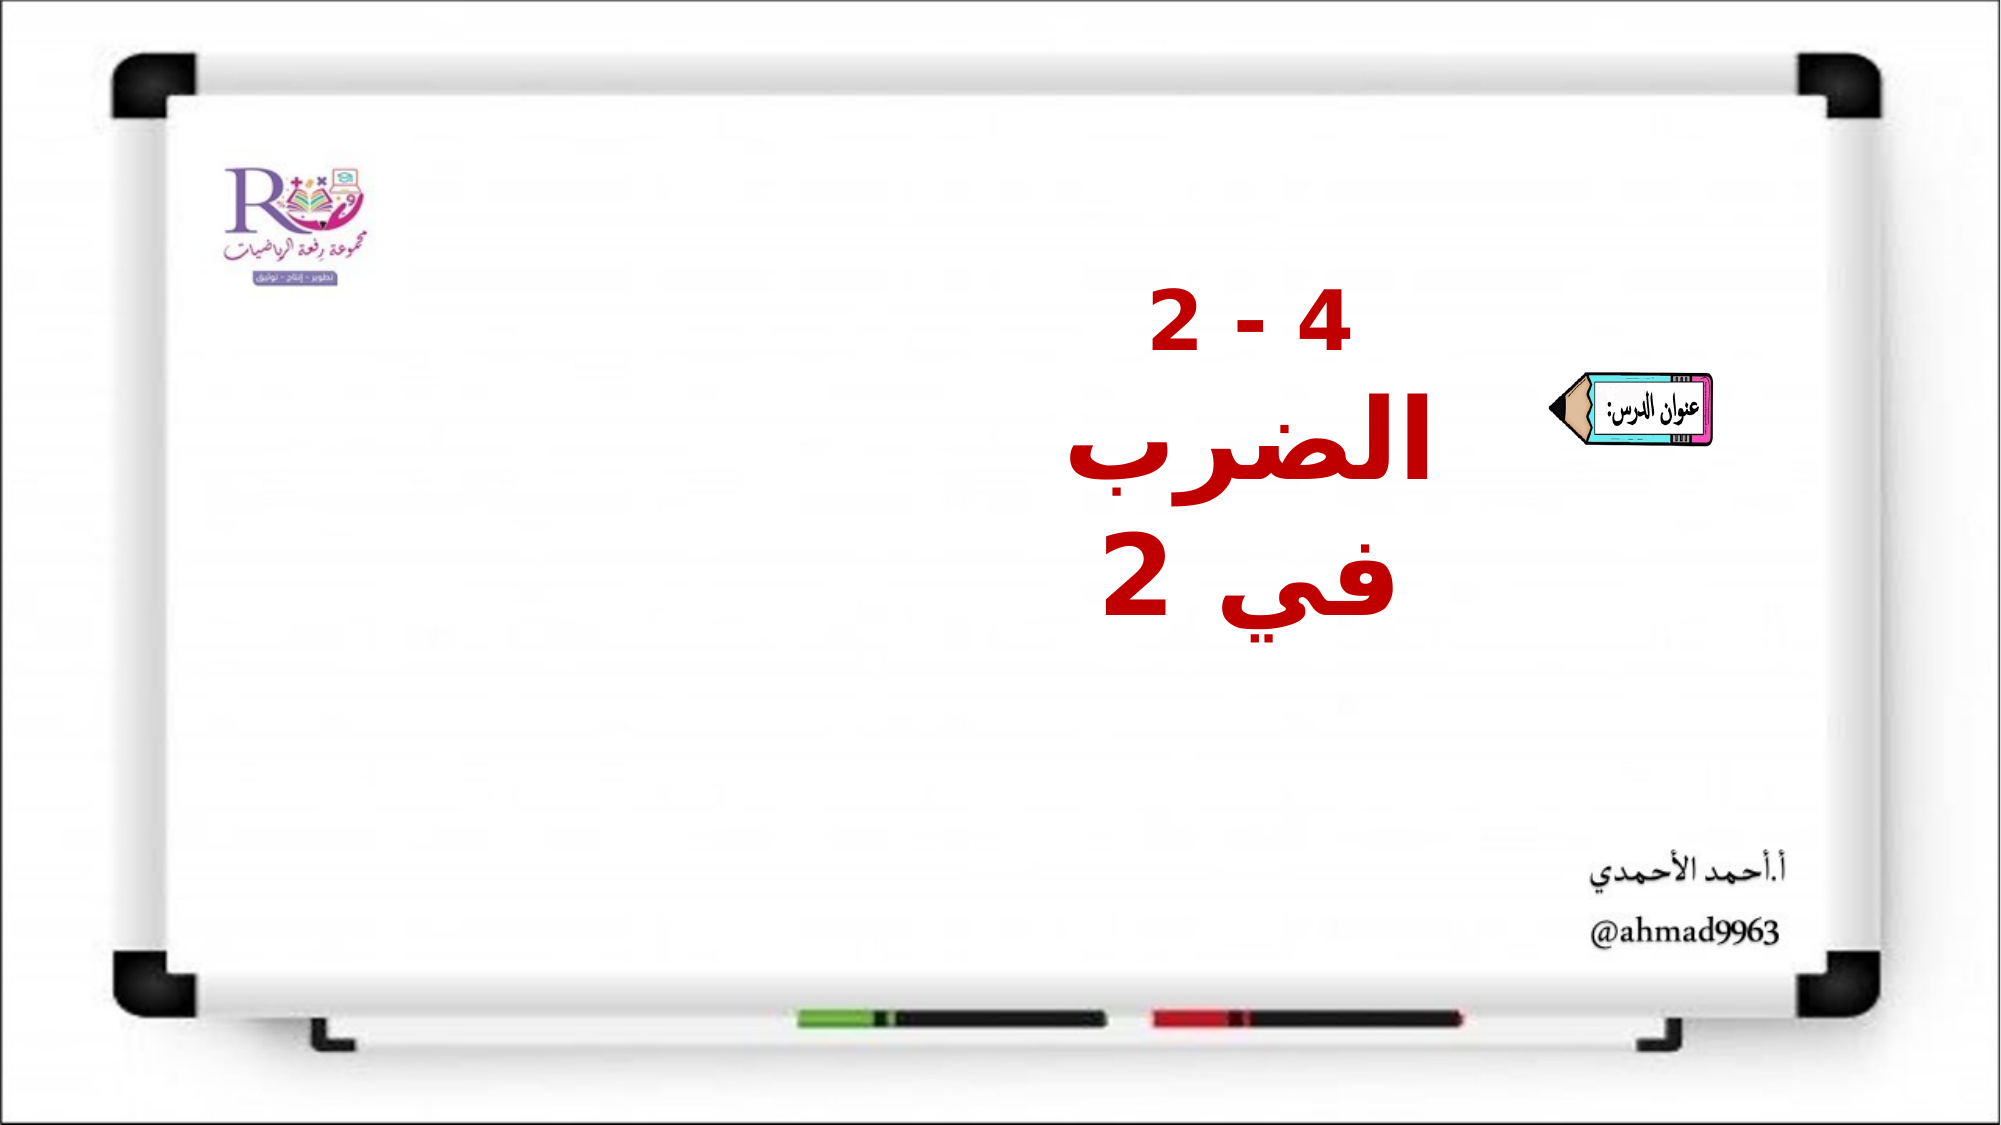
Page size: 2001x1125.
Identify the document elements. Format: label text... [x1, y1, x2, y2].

picture [0, 0, 2001, 1125]
text_box 4 - 2 الضرب في 2 [958, 260, 1542, 645]
